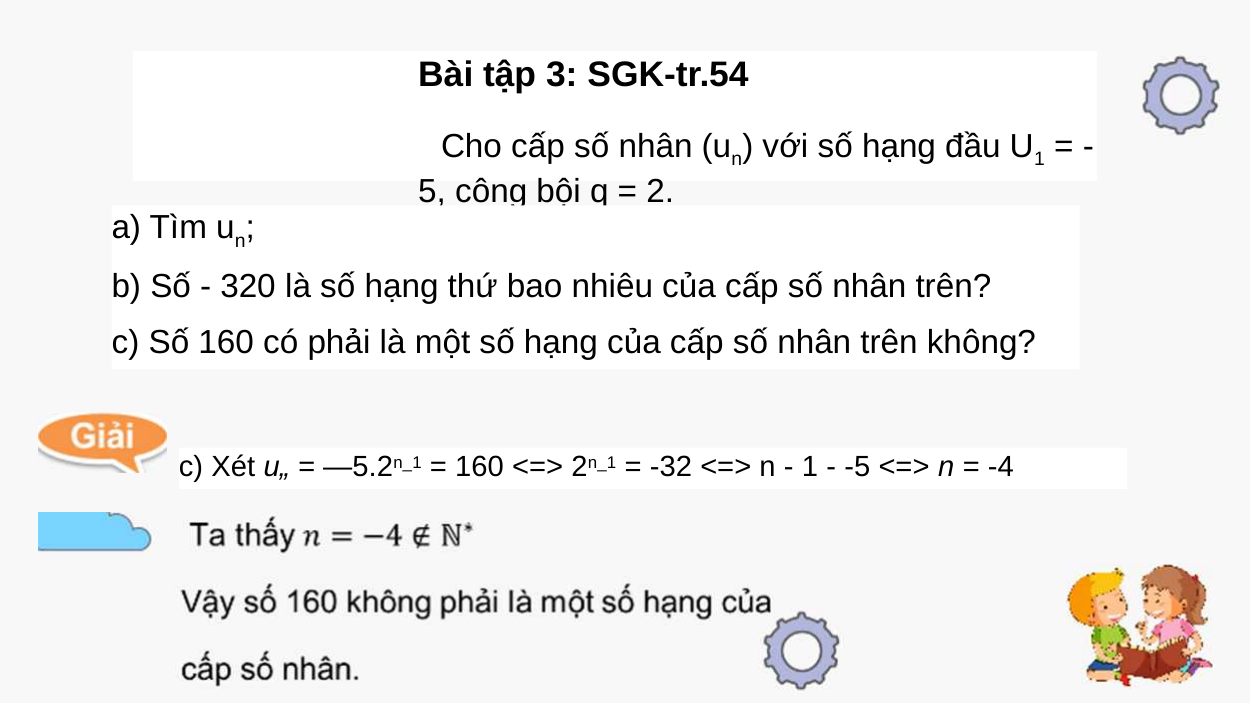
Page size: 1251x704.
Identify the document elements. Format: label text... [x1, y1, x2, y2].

text_box Bài tập 3: SGK-tr.54 Cho cấp số nhân (un) với số hạng đầu U1 = - 5, công bội q = 2. [132, 50, 1097, 182]
picture [38, 512, 845, 695]
picture [1066, 563, 1216, 689]
picture [37, 412, 167, 473]
text_box a) Tìm un; b) Số - 320 là số hạng thứ bao nhiêu của cấp số nhân trên? c) Số 160 có phải là một số hạng của cấp số nhân trên không? [111, 205, 1080, 370]
picture [1141, 55, 1222, 137]
text_box c) Xét u„ = —5.2n_1 = 160 <=> 2n_1 = -32 <=> n - 1 - -5 <=> n = -4 [178, 447, 1128, 489]
